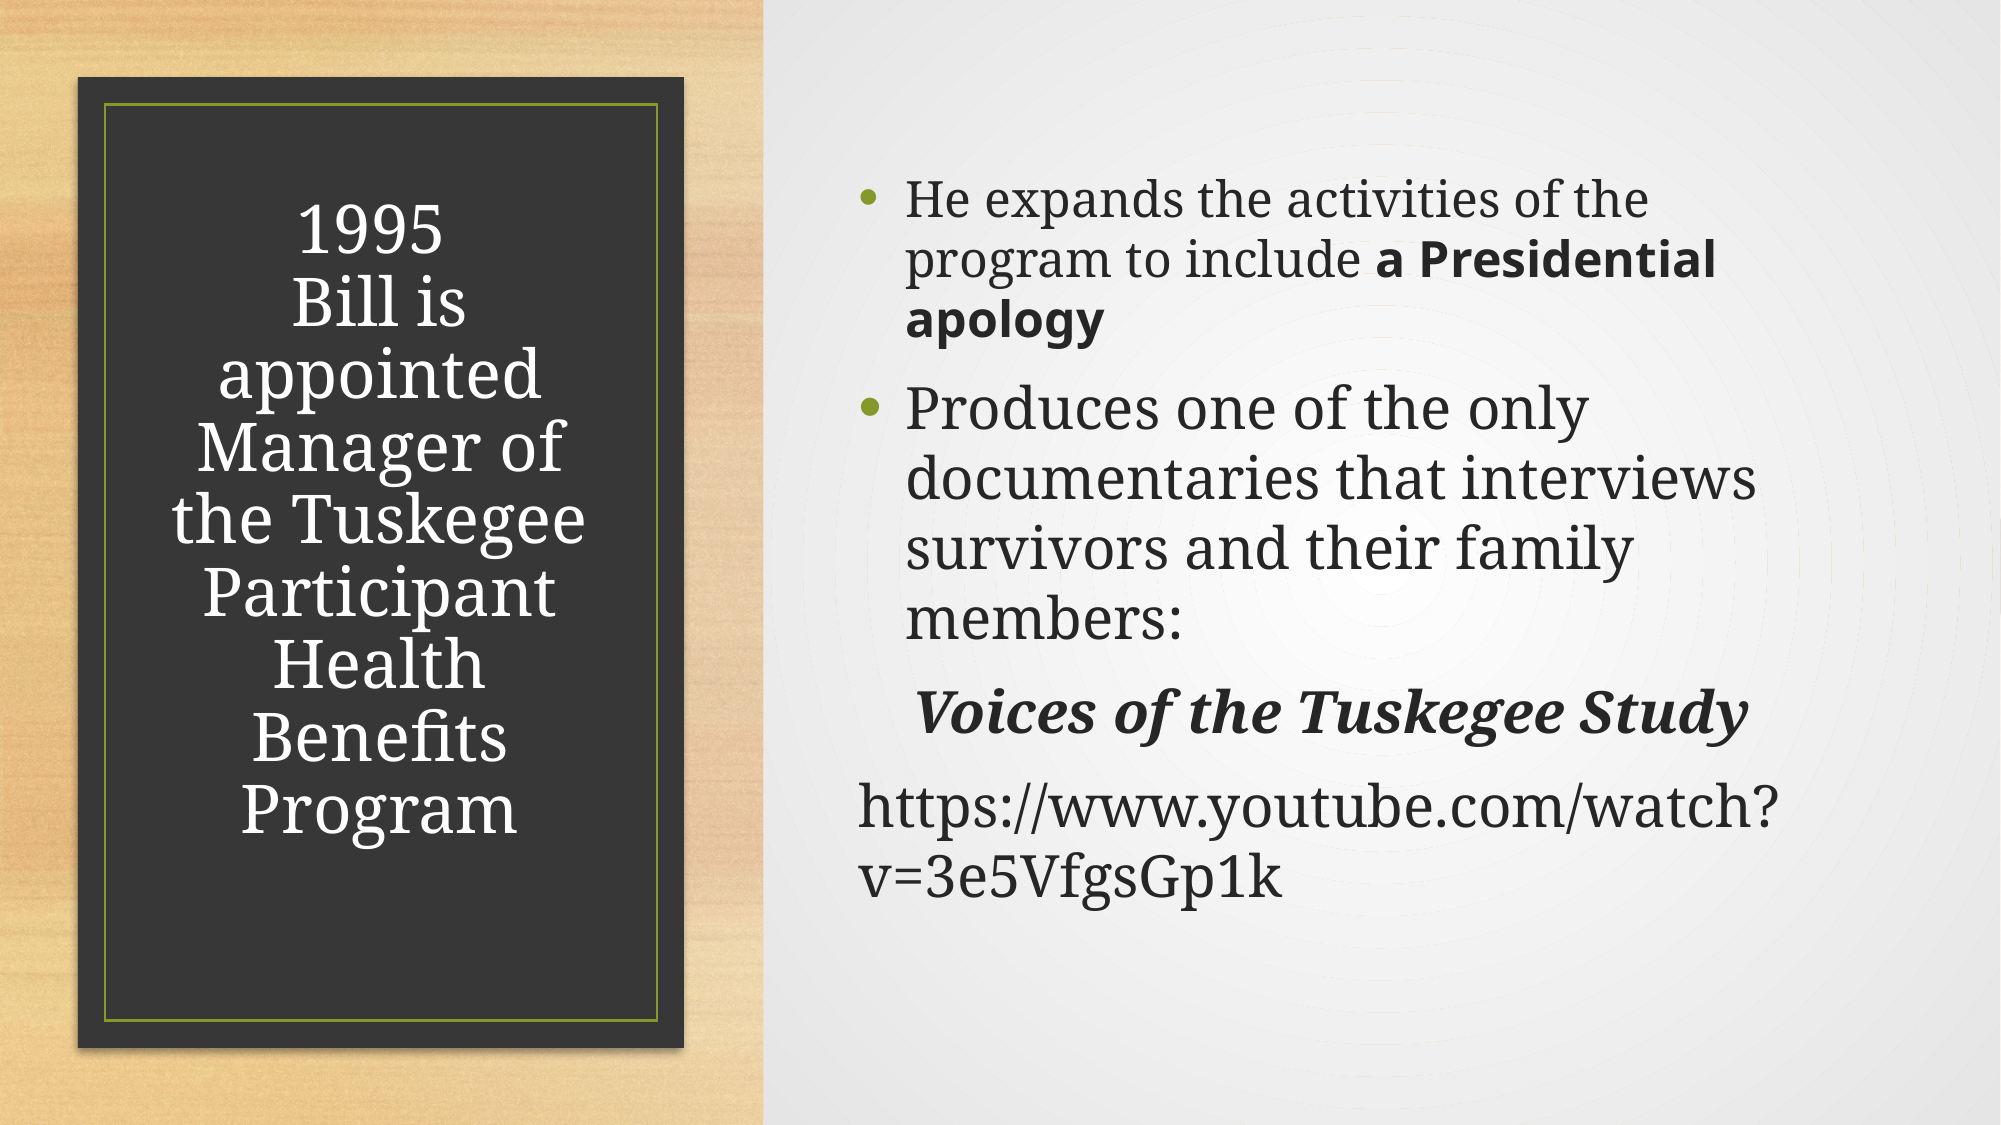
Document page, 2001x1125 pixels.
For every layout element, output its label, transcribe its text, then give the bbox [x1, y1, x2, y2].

text_box [104, 103, 658, 1021]
list He expands the activities of the program to include a Presidential apology Produces one of the only documentaries that interviews survivors and their family members: Voices of the Tuskegee Study https://www.youtube.com/watch?v=3e5VfgsGp1k [843, 77, 1820, 964]
text_box [762, 0, 2000, 1125]
text_box [0, 0, 762, 1125]
text_box [77, 76, 685, 1049]
title 1995 Bill is appointed Manager of the Tuskegee Participant Health Benefits Program [156, 156, 605, 968]
